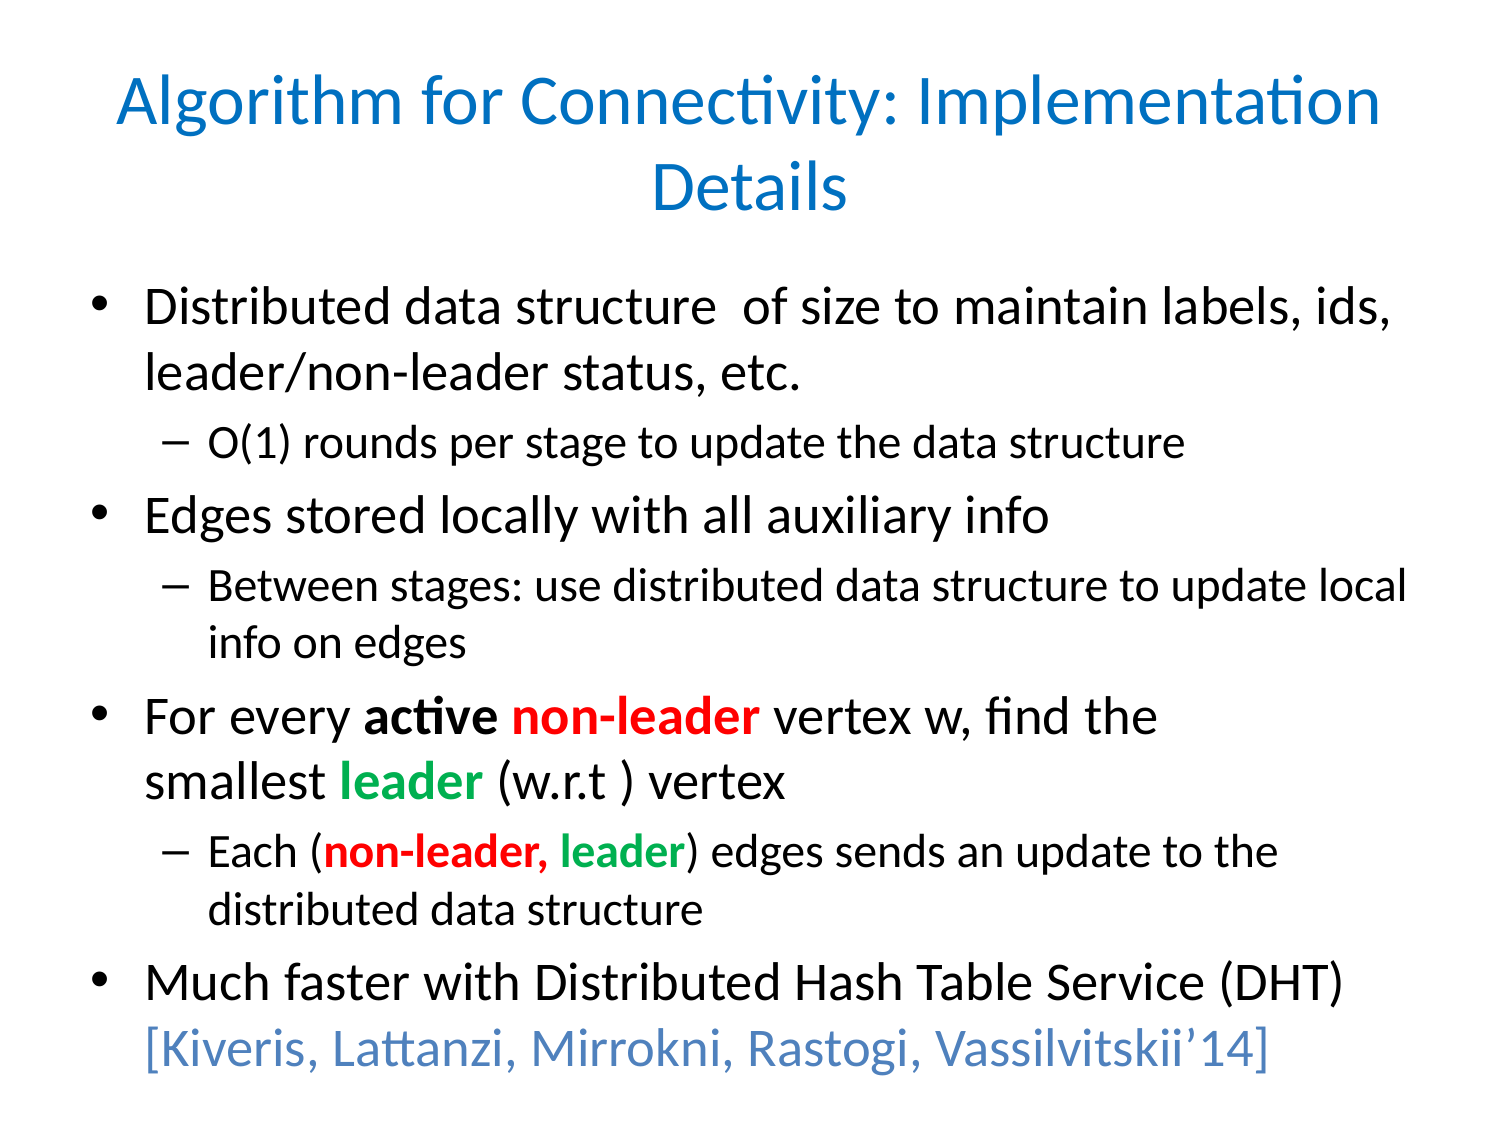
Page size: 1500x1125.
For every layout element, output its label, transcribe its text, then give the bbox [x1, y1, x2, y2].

title Algorithm for Connectivity: Implementation Details [75, 45, 1425, 233]
